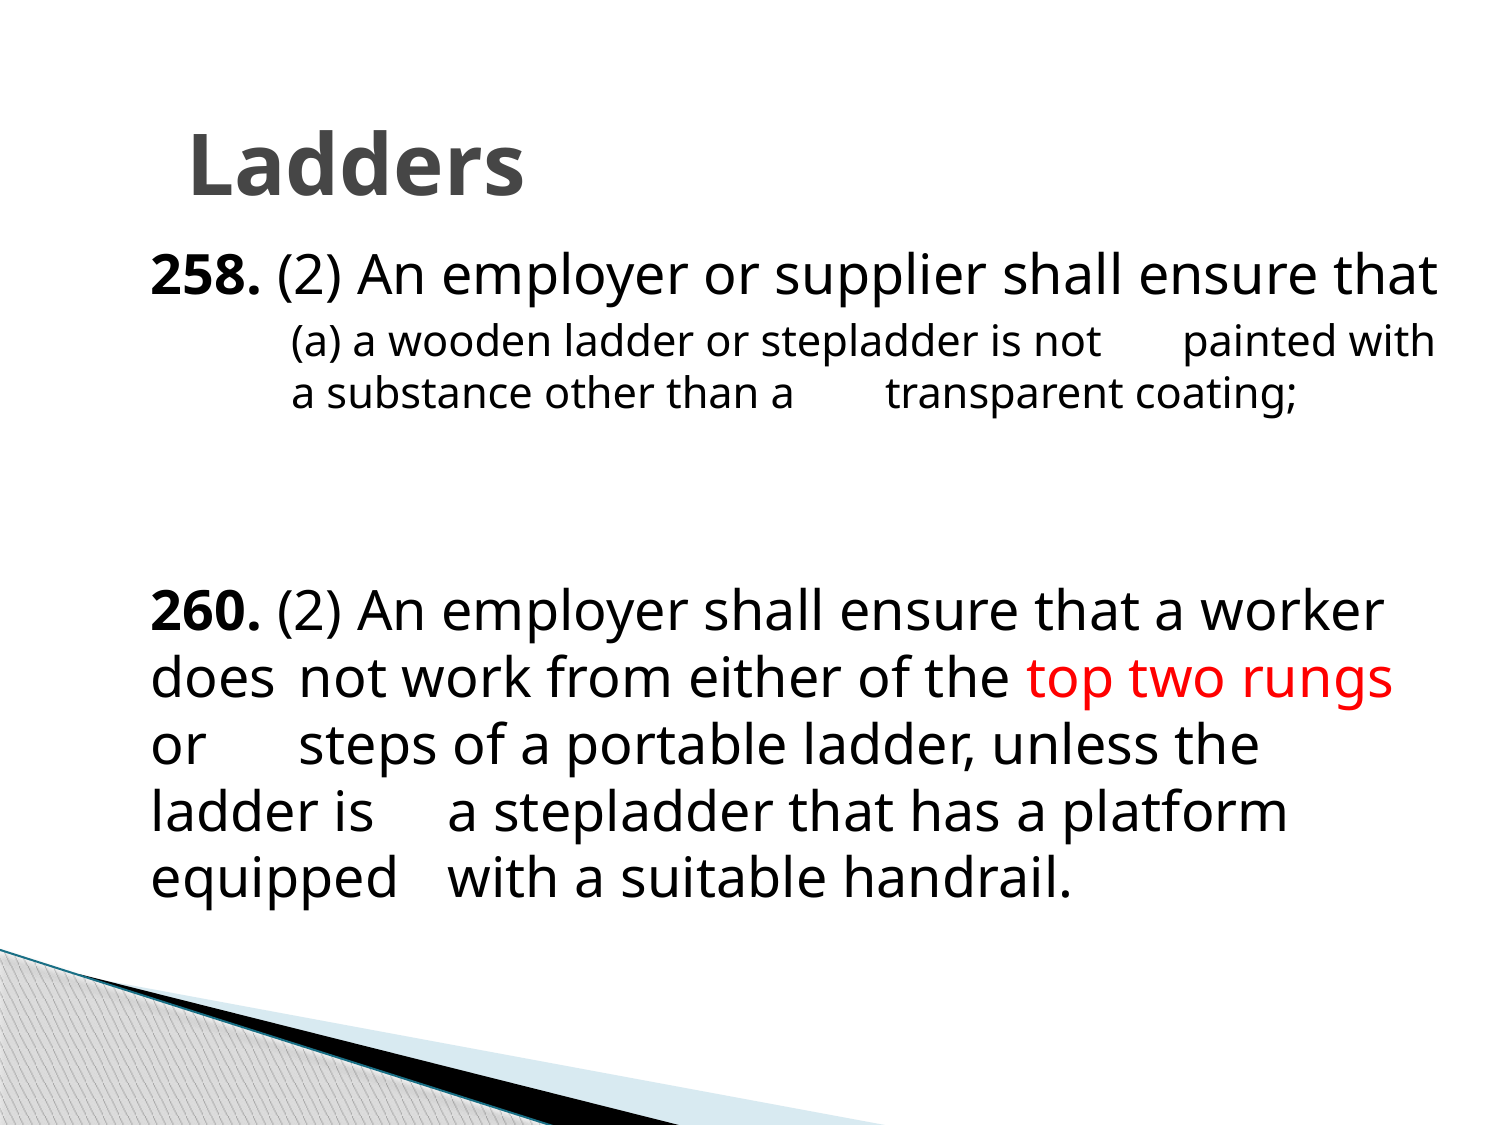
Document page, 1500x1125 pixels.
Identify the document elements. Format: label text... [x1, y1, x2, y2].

list 258. (2) An employer or supplier shall ensure that (a) a wooden ladder or stepladder is not painted with a substance other than a transparent coating; 260. (2) An employer shall ensure that a worker does not work from either of the top two rungs or steps of a portable ladder, unless the ladder is a stepladder that has a platform equipped with a suitable handrail. [135, 231, 1459, 929]
title Ladders [171, 101, 1423, 220]
